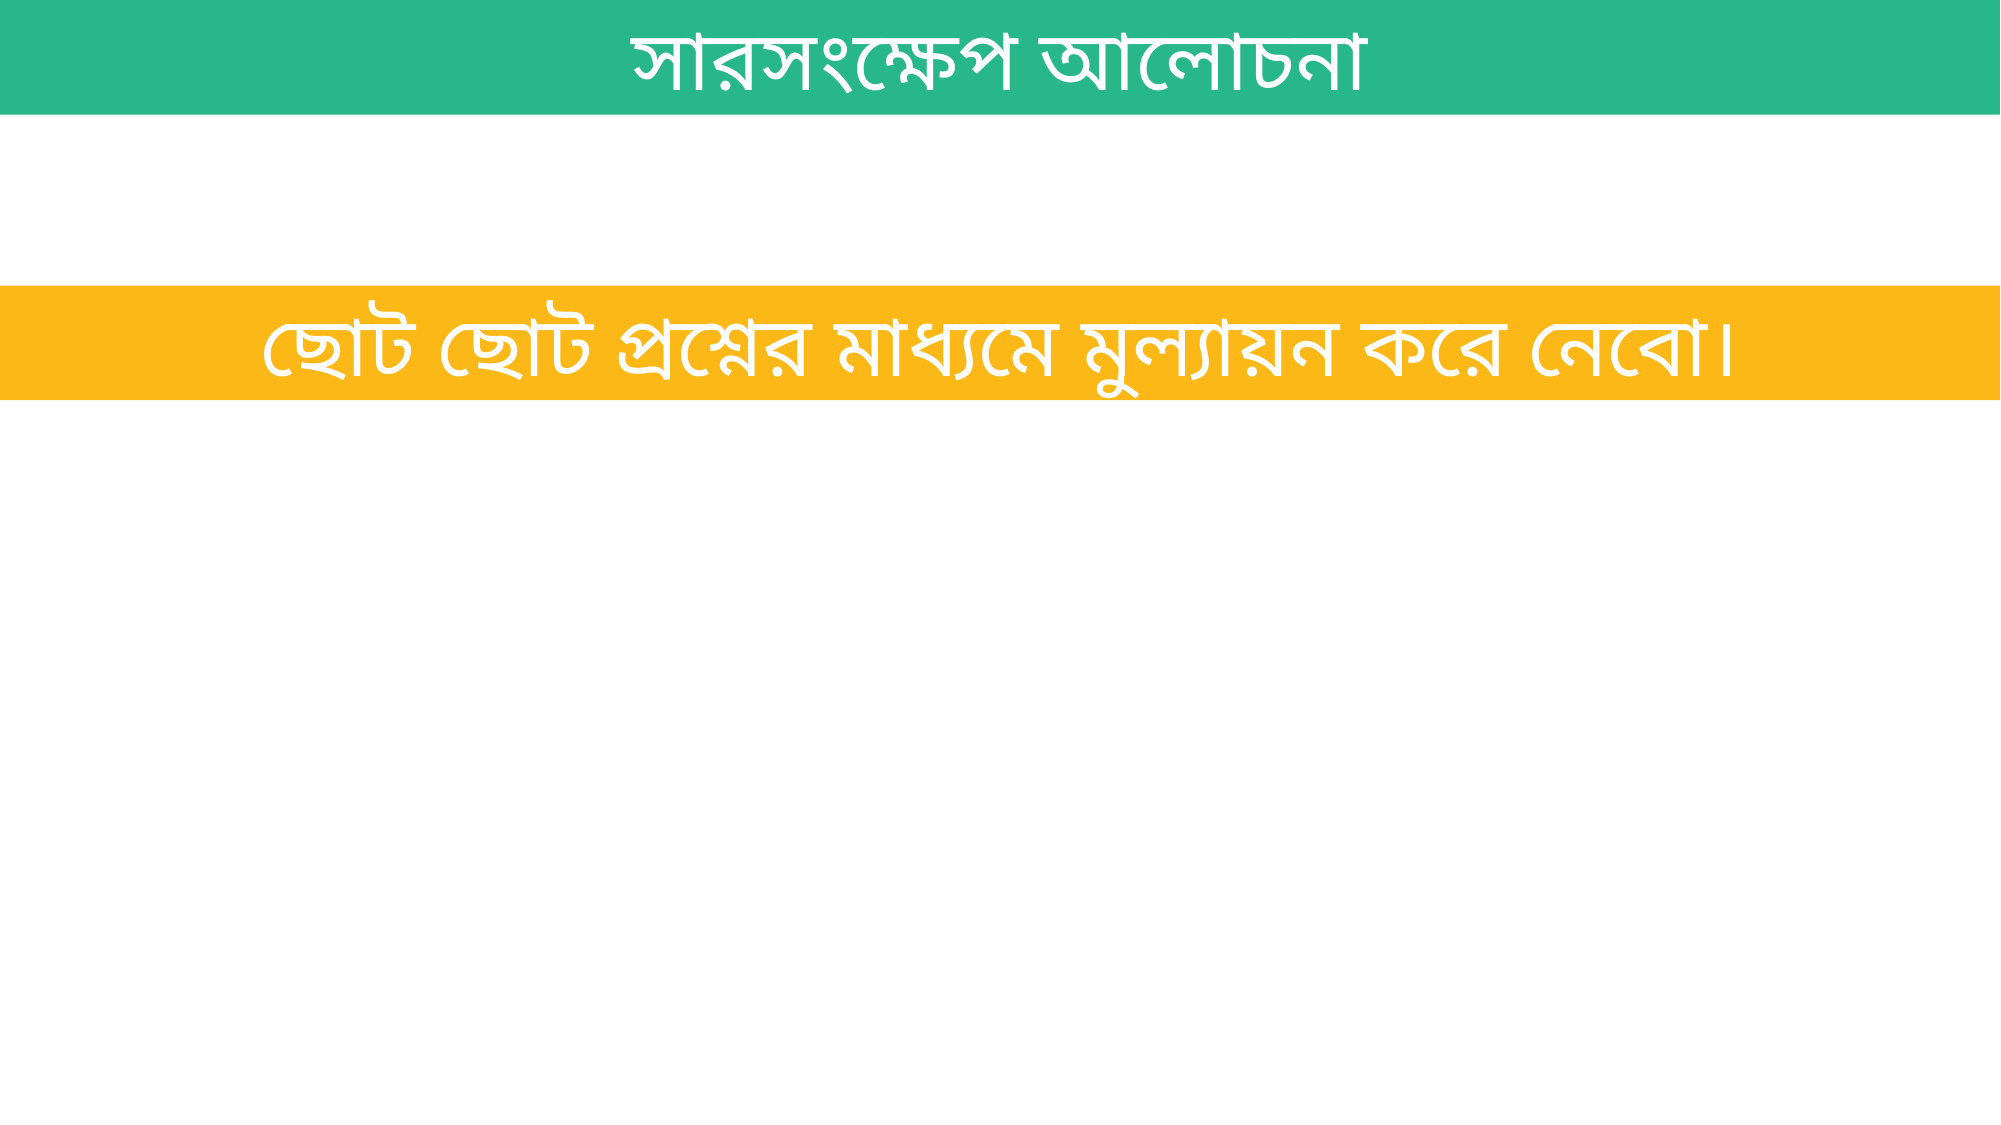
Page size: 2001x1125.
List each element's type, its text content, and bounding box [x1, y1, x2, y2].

text_box ছোট ছোট প্রশ্নের মাধ্যমে মুল্যায়ন করে নেবো। [0, 285, 2000, 401]
text_box সারসংক্ষেপ আলোচনা [0, 0, 2000, 115]
